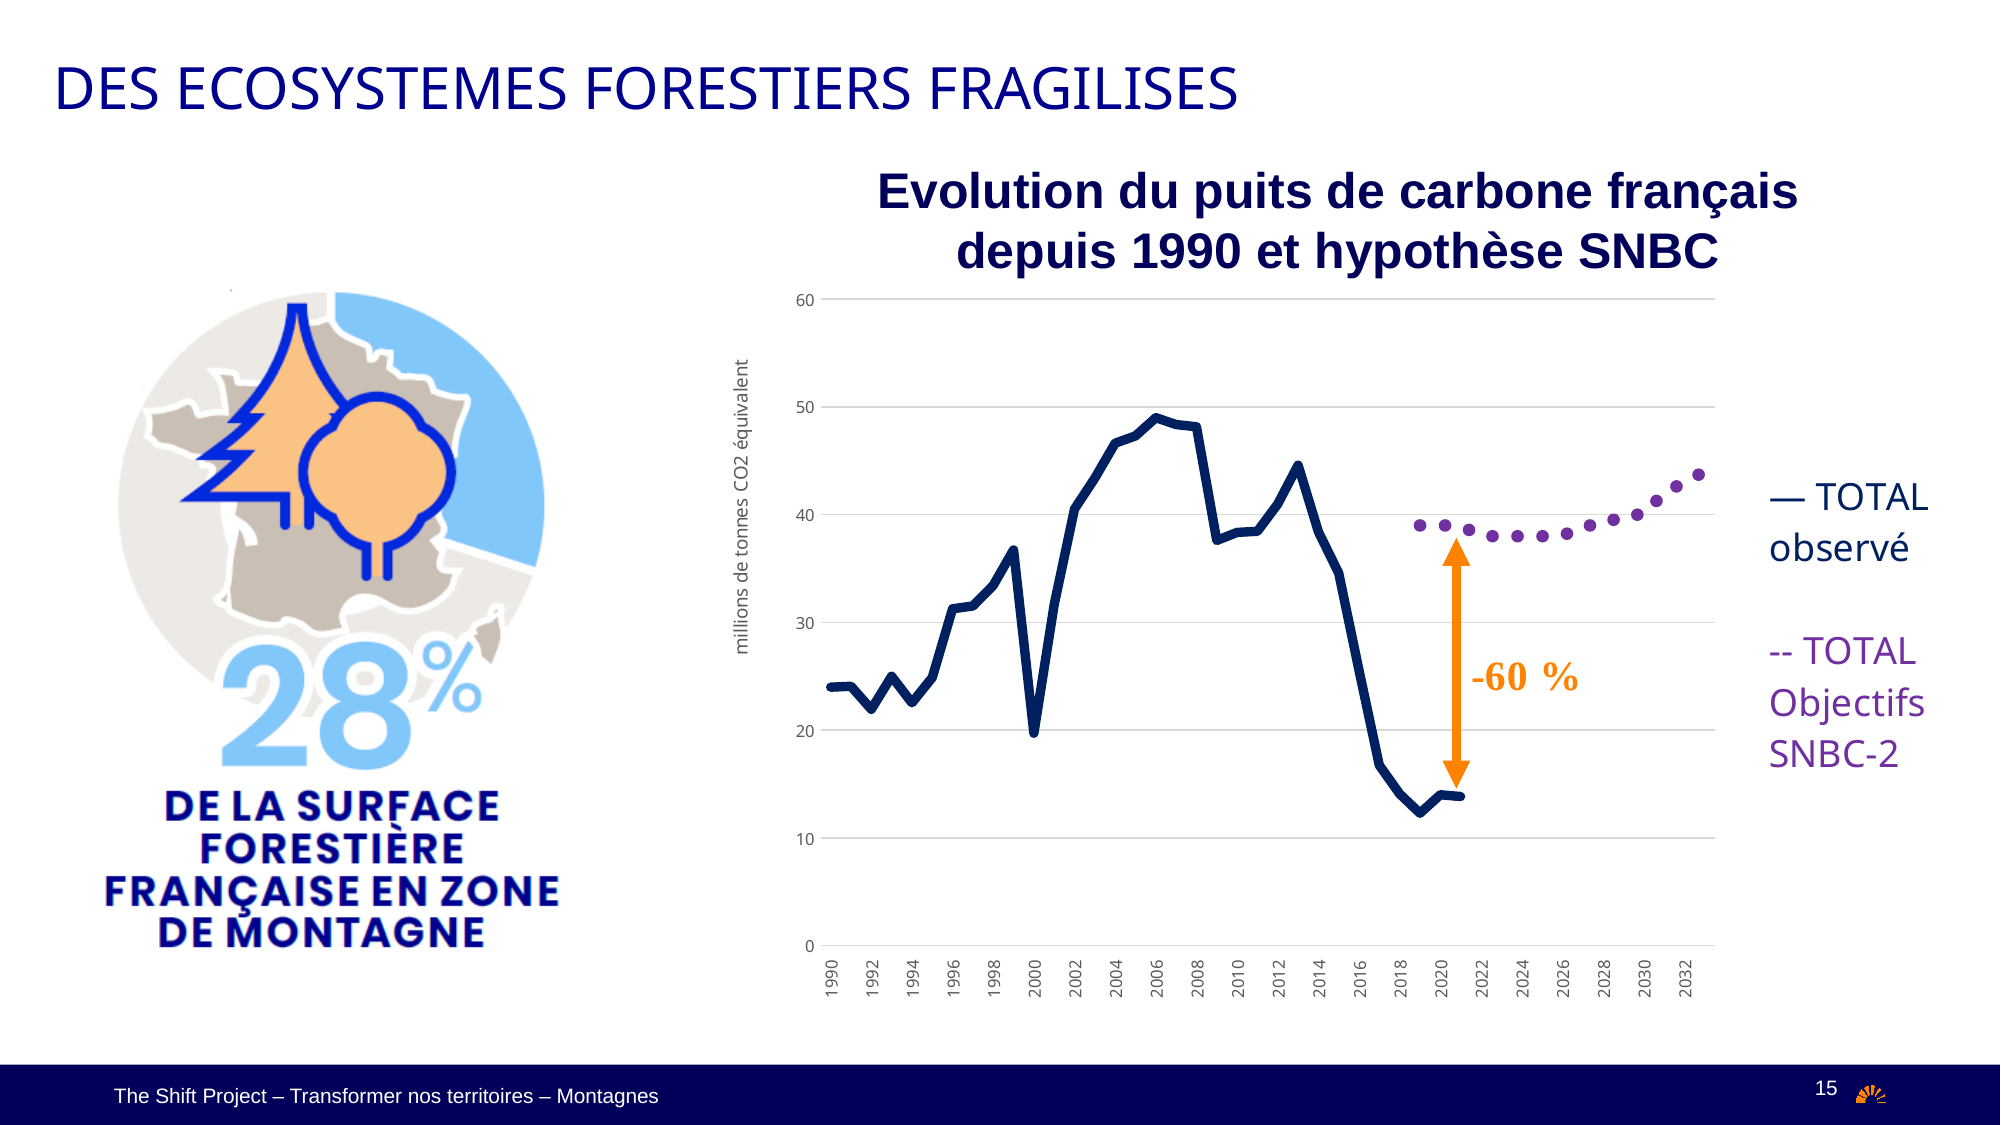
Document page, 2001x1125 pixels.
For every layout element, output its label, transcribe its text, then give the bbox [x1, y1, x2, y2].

footer The Shift Project – Transformer nos territoires – Montagnes [114, 1064, 1436, 1125]
text_box Evolution du puits de carbone français depuis 1990 et hypothèse SNBC [838, 151, 1838, 280]
slide_number 15 [1435, 1057, 1838, 1117]
picture [1856, 1085, 1886, 1103]
chart [712, 280, 2000, 1057]
picture [97, 287, 563, 953]
text_box DES ECOSYSTEMES FORESTIERS FRAGILISES [53, 50, 2000, 805]
